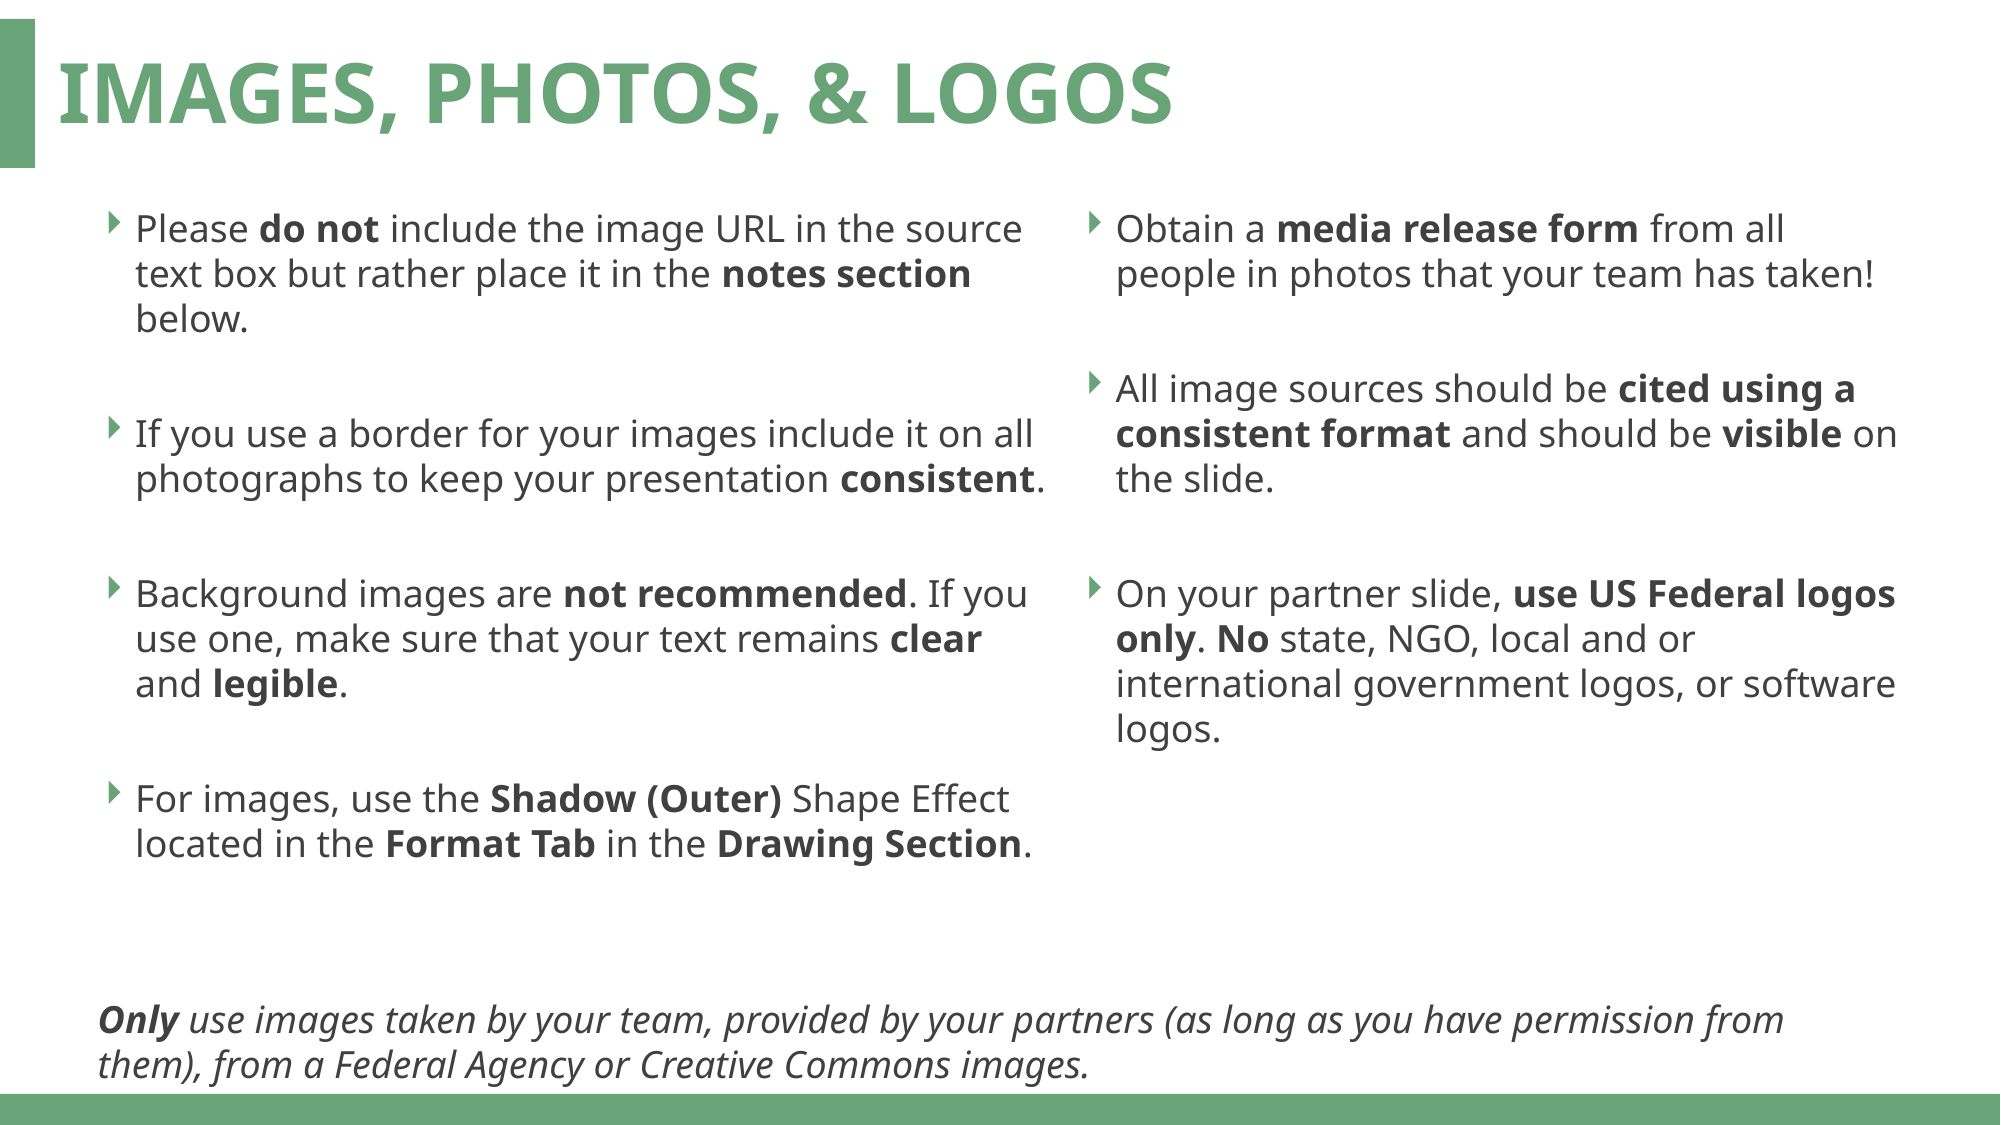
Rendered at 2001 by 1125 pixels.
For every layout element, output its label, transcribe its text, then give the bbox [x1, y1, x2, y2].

text_box Obtain a media release form from all people in photos that your team has taken! All image sources should be cited using a consistent format and should be visible on the slide. On your partner slide, use US Federal logos only. No state, NGO, local and or international government logos, or software logos. [1063, 197, 1919, 816]
text_box Please do not include the image URL in the source text box but rather place it in the notes section below. If you use a border for your images include it on all photographs to keep your presentation consistent. Background images are not recommended. If you use one, make sure that your text remains clear and legible. For images, use the Shadow (Outer) Shape Effect located in the Format Tab in the Drawing Section. [82, 197, 1064, 873]
text_box IMAGES, PHOTOS, & LOGOS [43, 56, 1241, 125]
text_box Only use images taken by your team, provided by your partners (as long as you have permission from them), from a Federal Agency or Creative Commons images. [82, 988, 1864, 1093]
